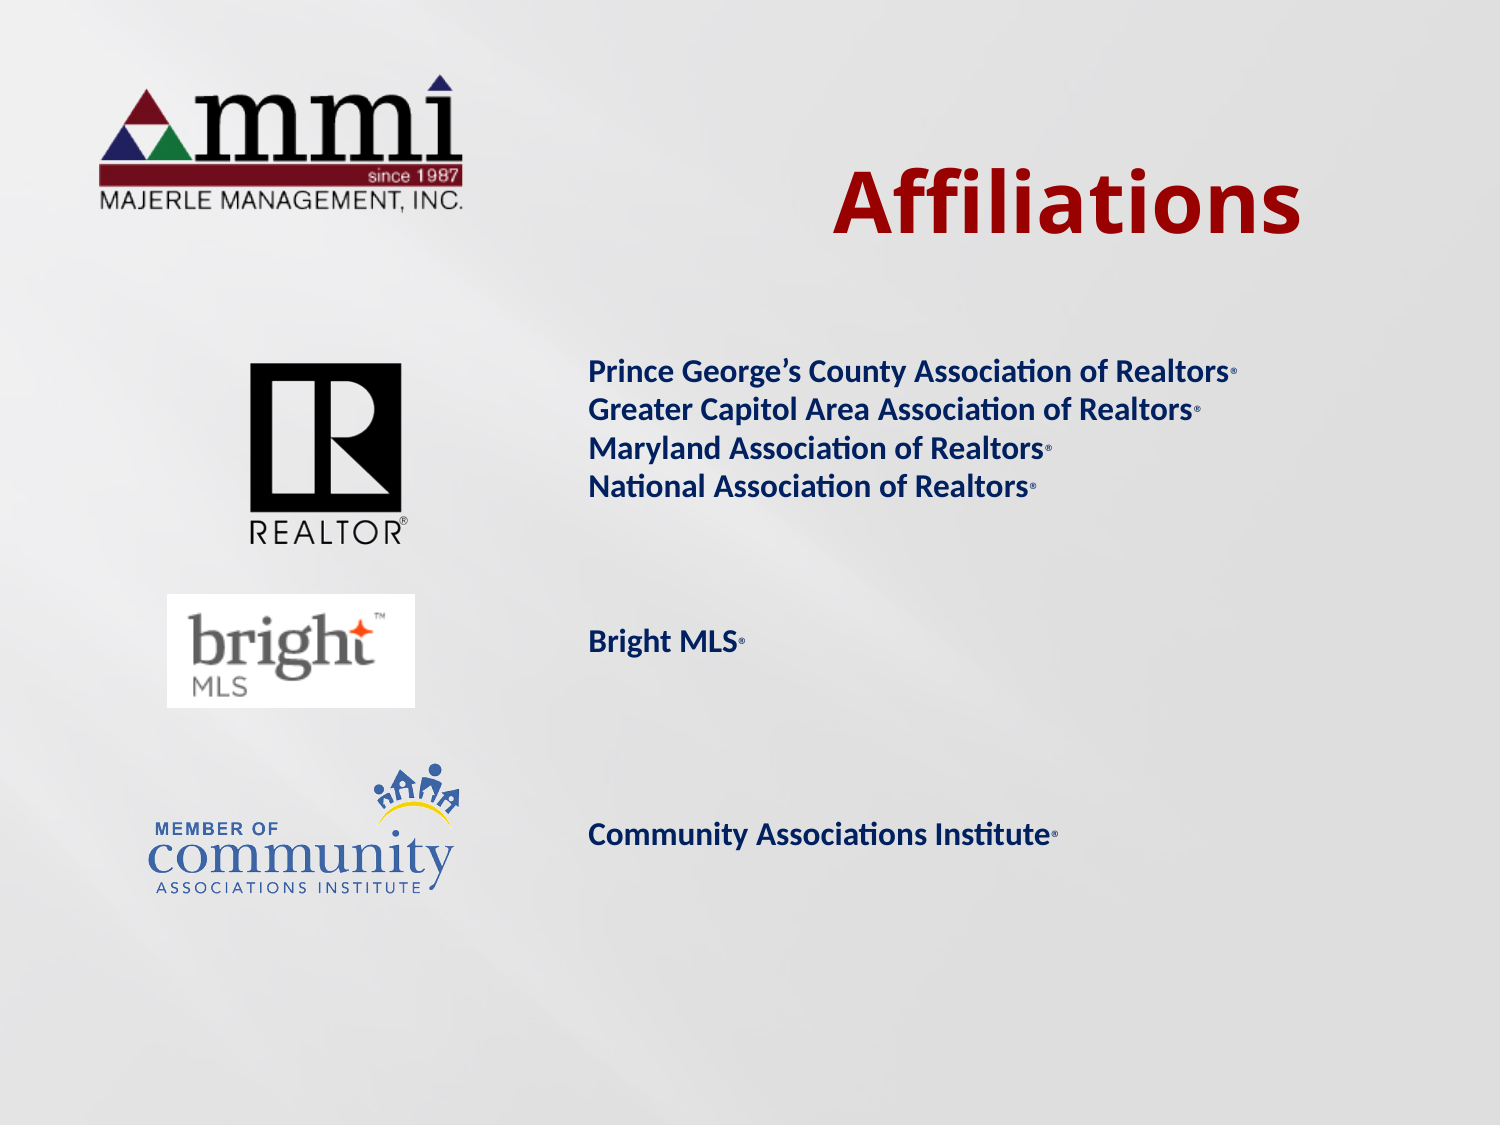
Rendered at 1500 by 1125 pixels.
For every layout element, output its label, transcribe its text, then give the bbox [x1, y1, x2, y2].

title Affiliations [762, 105, 1375, 294]
picture [137, 751, 469, 907]
list Prince George’s County Association of Realtors® Greater Capitol Area Association of Realtors® Maryland Association of Realtors® National Association of Realtors® Bright MLS® Community Associations Institute® [87, 349, 1438, 1017]
picture [249, 362, 409, 546]
picture [167, 594, 415, 708]
picture [99, 74, 466, 216]
